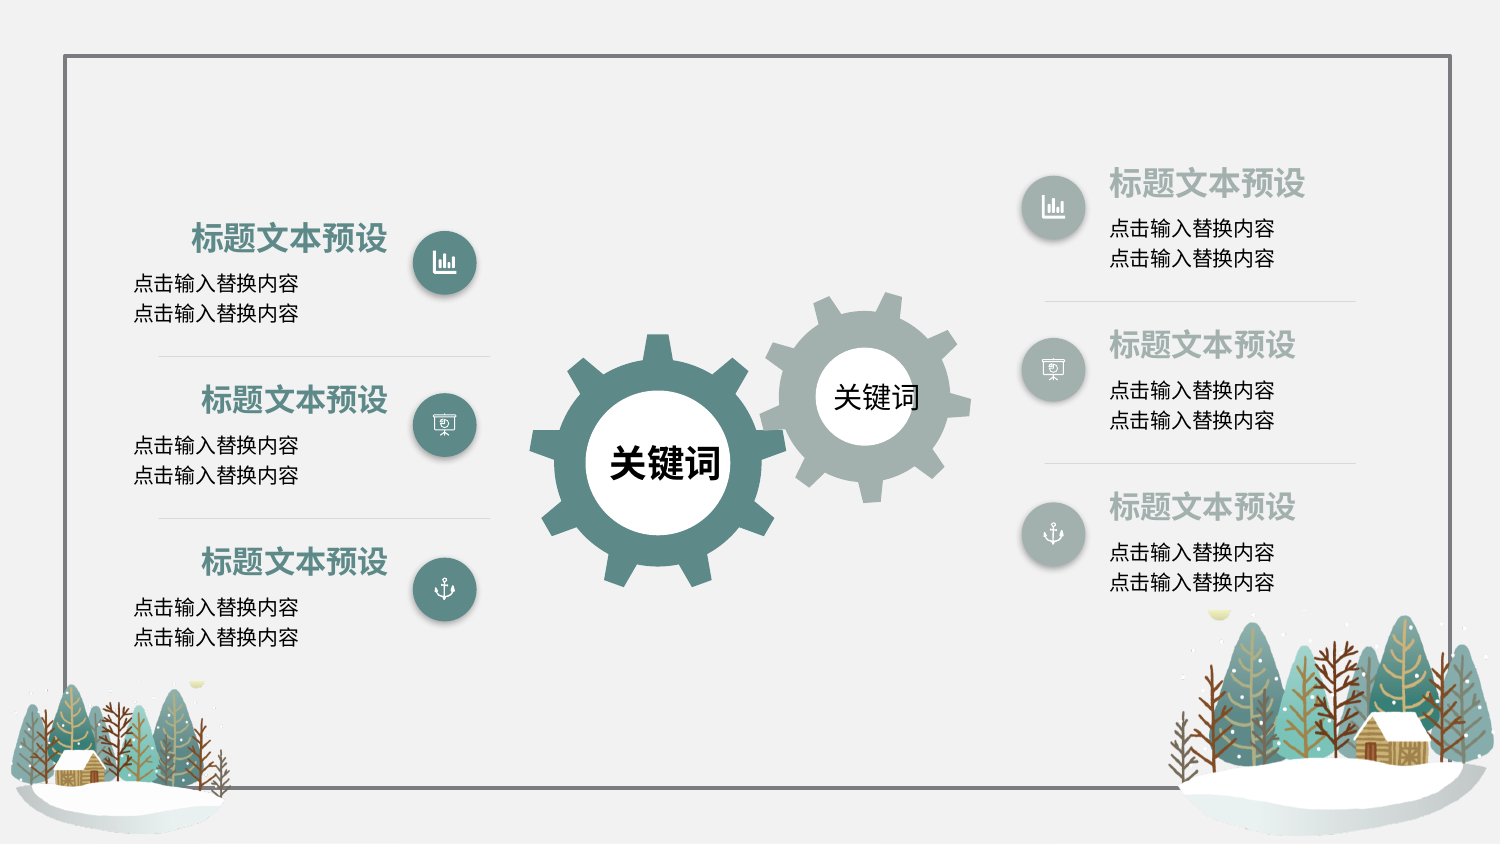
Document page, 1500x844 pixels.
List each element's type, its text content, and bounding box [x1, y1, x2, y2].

text_box [1041, 358, 1066, 381]
text_box [412, 556, 478, 623]
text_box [1021, 175, 1086, 240]
text_box 点击输入替换内容 点击输入替换内容 [1109, 364, 1366, 441]
text_box 关键词 [818, 350, 912, 444]
text_box [432, 250, 457, 274]
text_box [1020, 337, 1087, 403]
text_box [757, 290, 974, 506]
text_box 标题文本预设 [1109, 486, 1366, 526]
text_box [412, 230, 478, 296]
text_box 点击输入替换内容 点击输入替换内容 [133, 257, 389, 334]
text_box 标题文本预设 [1109, 324, 1366, 364]
text_box 标题文本预设 [133, 379, 389, 420]
text_box [1020, 501, 1087, 567]
text_box [527, 332, 789, 590]
text_box [412, 392, 478, 458]
text_box [432, 413, 457, 436]
picture [10, 681, 231, 834]
text_box 标题文本预设 [1109, 161, 1366, 202]
text_box 点击输入替换内容 点击输入替换内容 [1109, 527, 1366, 603]
text_box [1043, 522, 1064, 545]
text_box 点击输入替换内容 点击输入替换内容 [1109, 202, 1366, 278]
text_box 点击输入替换内容 点击输入替换内容 [133, 582, 389, 658]
text_box [434, 577, 455, 601]
text_box 点击输入替换内容 点击输入替换内容 [133, 420, 389, 496]
picture [1168, 610, 1495, 836]
text_box 关键词 [588, 393, 728, 533]
text_box 标题文本预设 [133, 217, 389, 257]
text_box 标题文本预设 [133, 541, 389, 582]
